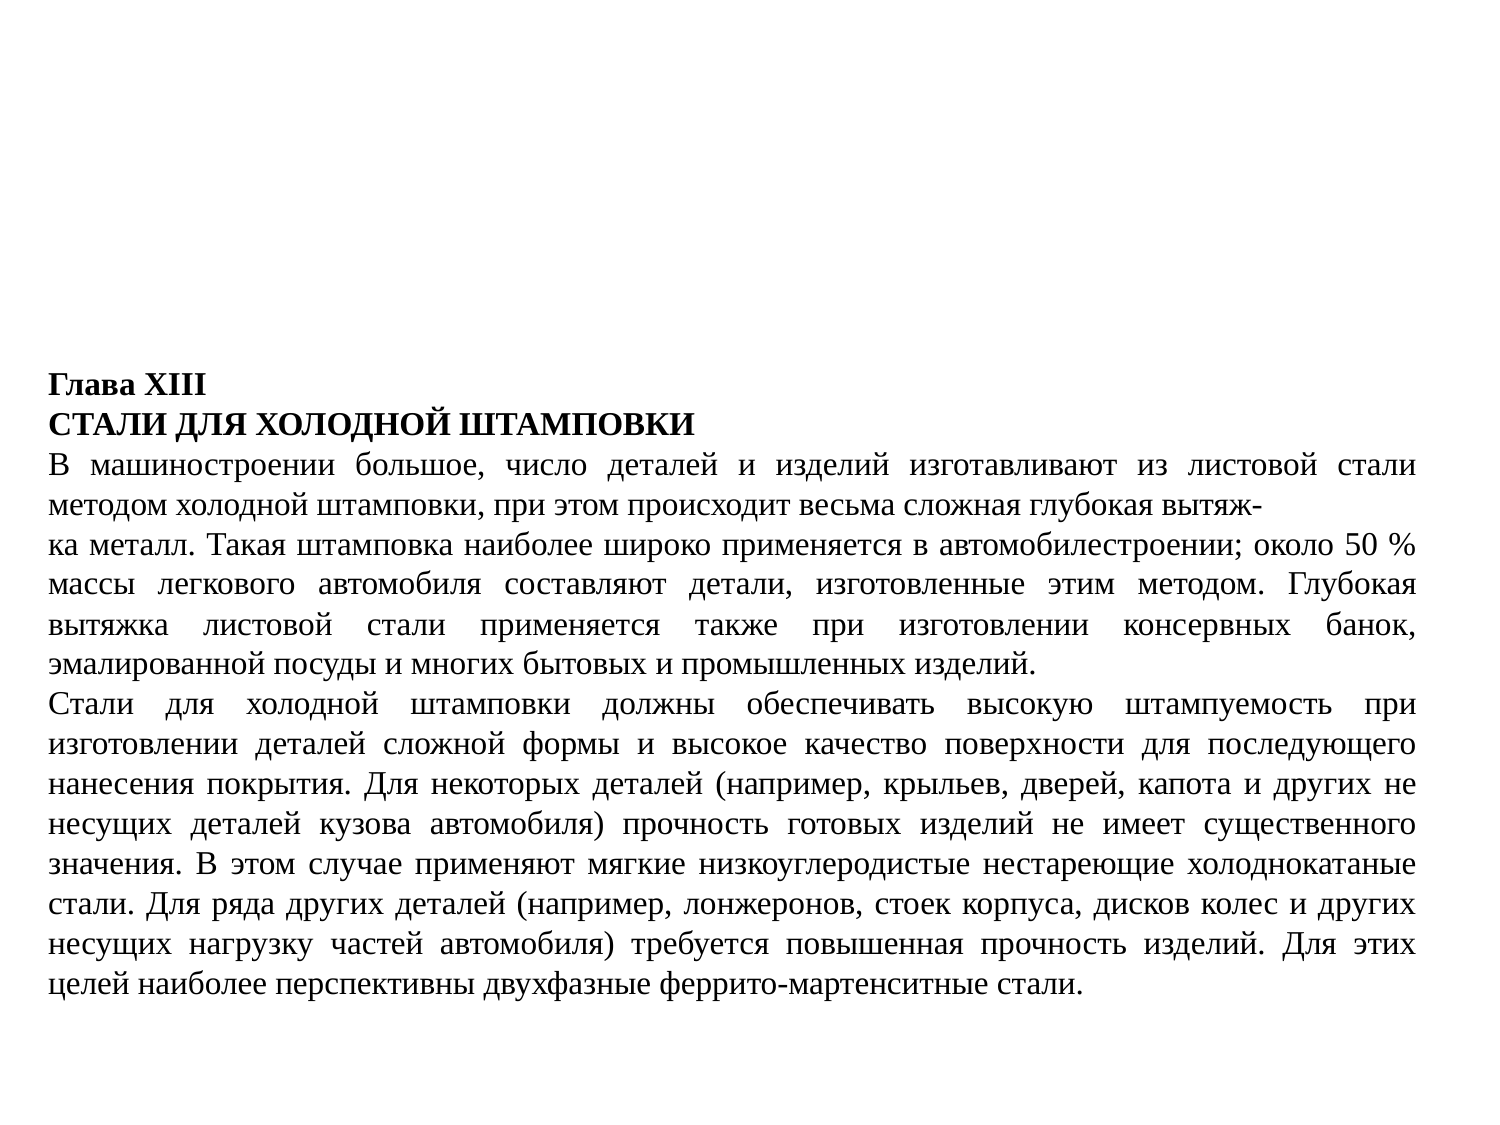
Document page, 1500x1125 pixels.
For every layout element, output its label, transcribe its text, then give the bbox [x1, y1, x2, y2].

text_box Глава XIII СТАЛИ ДЛЯ ХОЛОДНОЙ ШТАМПОВКИ В машиностроении большое, число деталей и изделий изготавливают из листовой стали методом холодной штамповки, при этом происходит весьма сложная глубокая вытяж- ка металл. Такая штамповка наиболее широко применяется в автомобилестроении; около 50 % массы легкового автомобиля составляют детали, изготовленные этим методом. Глубокая вытяжка листовой стали применяется также при изготовлении консервных банок, эмалированной посуды и многих бытовых и промышленных изделий. Стали для холодной штамповки должны обеспечивать высокую штампуемость при изготовлении деталей сложной формы и высокое качество поверхности для последующего нанесения покрытия. Для некоторых деталей (например, крыльев, дверей, капота и других не несущих деталей кузова автомобиля) прочность готовых изделий не имеет существенного значения. В этом случае применяют мягкие низкоуглеродистые нестареющие холоднокатаные стали. Для ряда других деталей (например, лонжеронов, стоек корпуса, дисков колес и других несущих нагрузку частей автомобиля) требуется повышенная прочность изделий. Для этих целей наиболее перспективны двухфазные феррито-мартенситные стали. [33, 354, 1434, 1009]
